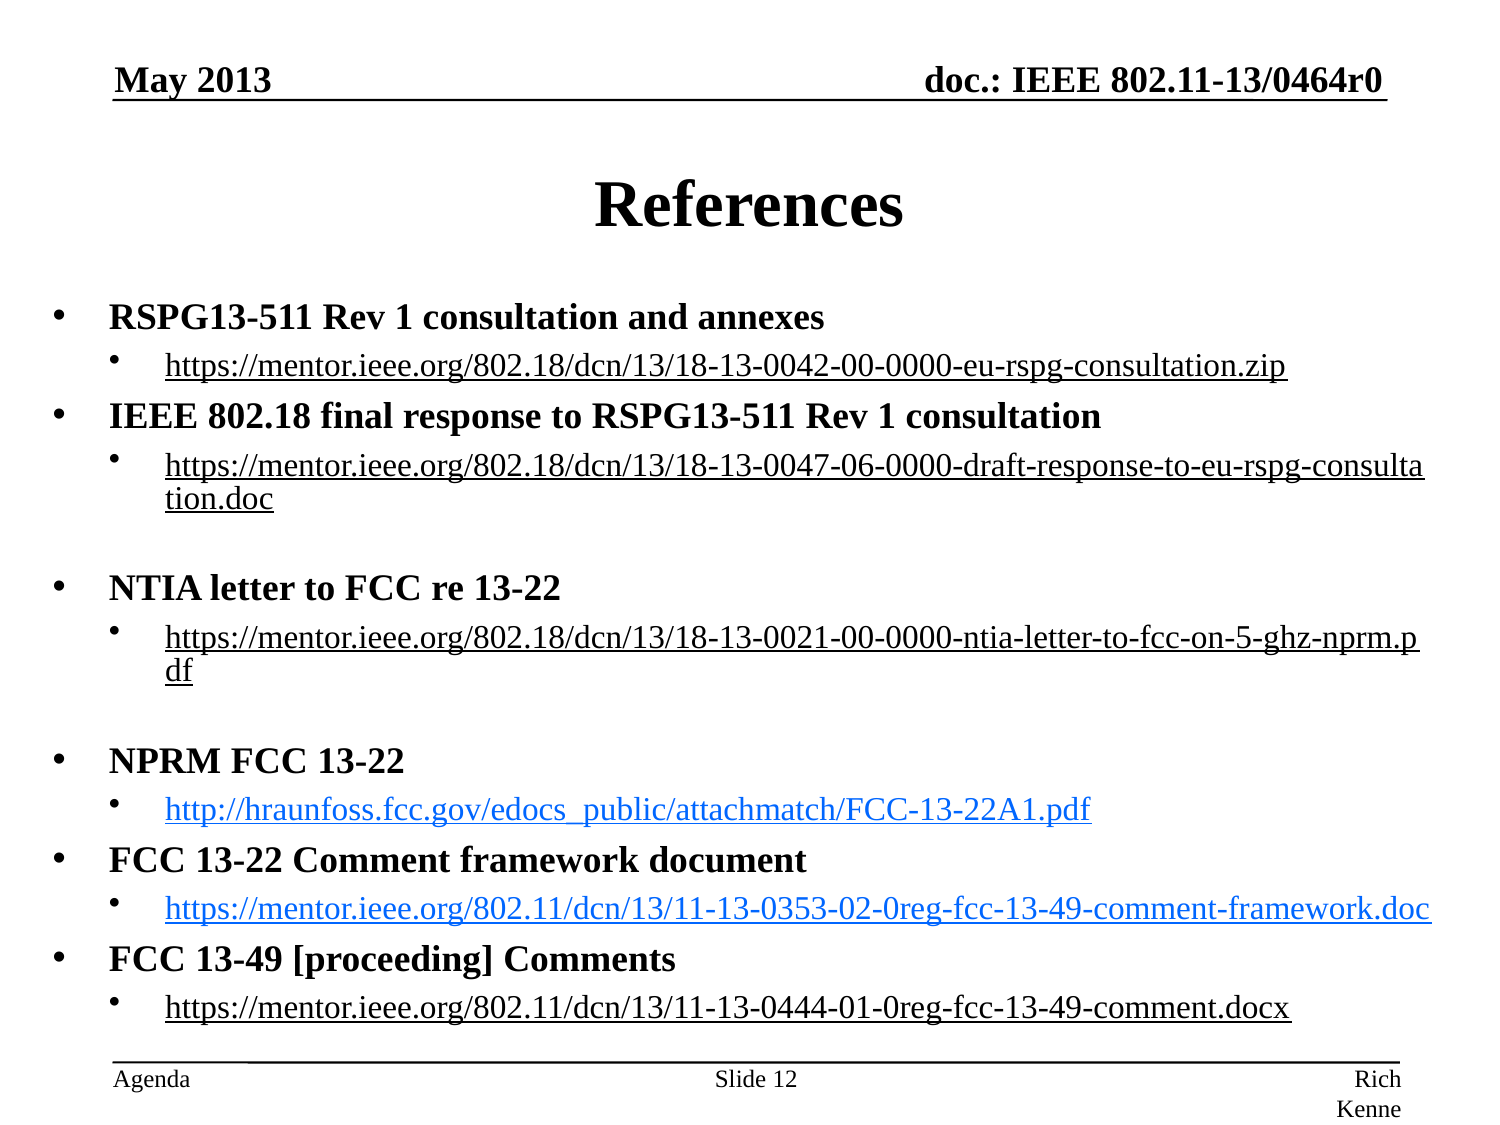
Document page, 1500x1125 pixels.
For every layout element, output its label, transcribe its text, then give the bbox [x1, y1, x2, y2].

list RSPG13-511 Rev 1 consultation and annexes https://mentor.ieee.org/802.18/dcn/13/18-13-0042-00-0000-eu-rspg-consultation.zip IEEE 802.18 final response to RSPG13-511 Rev 1 consultation https://mentor.ieee.org/802.18/dcn/13/18-13-0047-06-0000-draft-response-to-eu-rspg-consultation.doc NTIA letter to FCC re 13-22 https://mentor.ieee.org/802.18/dcn/13/18-13-0021-00-0000-ntia-letter-to-fcc-on-5-ghz-nprm.pdf NPRM FCC 13-22 http://hraunfoss.fcc.gov/edocs_public/attachmatch/FCC-13-22A1.pdf FCC 13-22 Comment framework document https://mentor.ieee.org/802.11/dcn/13/11-13-0353-02-0reg-fcc-13-49-comment-framework.doc FCC 13-49 [proceeding] Comments https://mentor.ieee.org/802.11/dcn/13/11-13-0444-01-0reg-fcc-13-49-comment.docx [37, 284, 1448, 1063]
slide_number Slide 12 [712, 1061, 800, 1093]
footer Rich Kennedy, Research In Motion [1324, 1061, 1402, 1093]
title References [112, 112, 1388, 284]
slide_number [114, 54, 316, 101]
